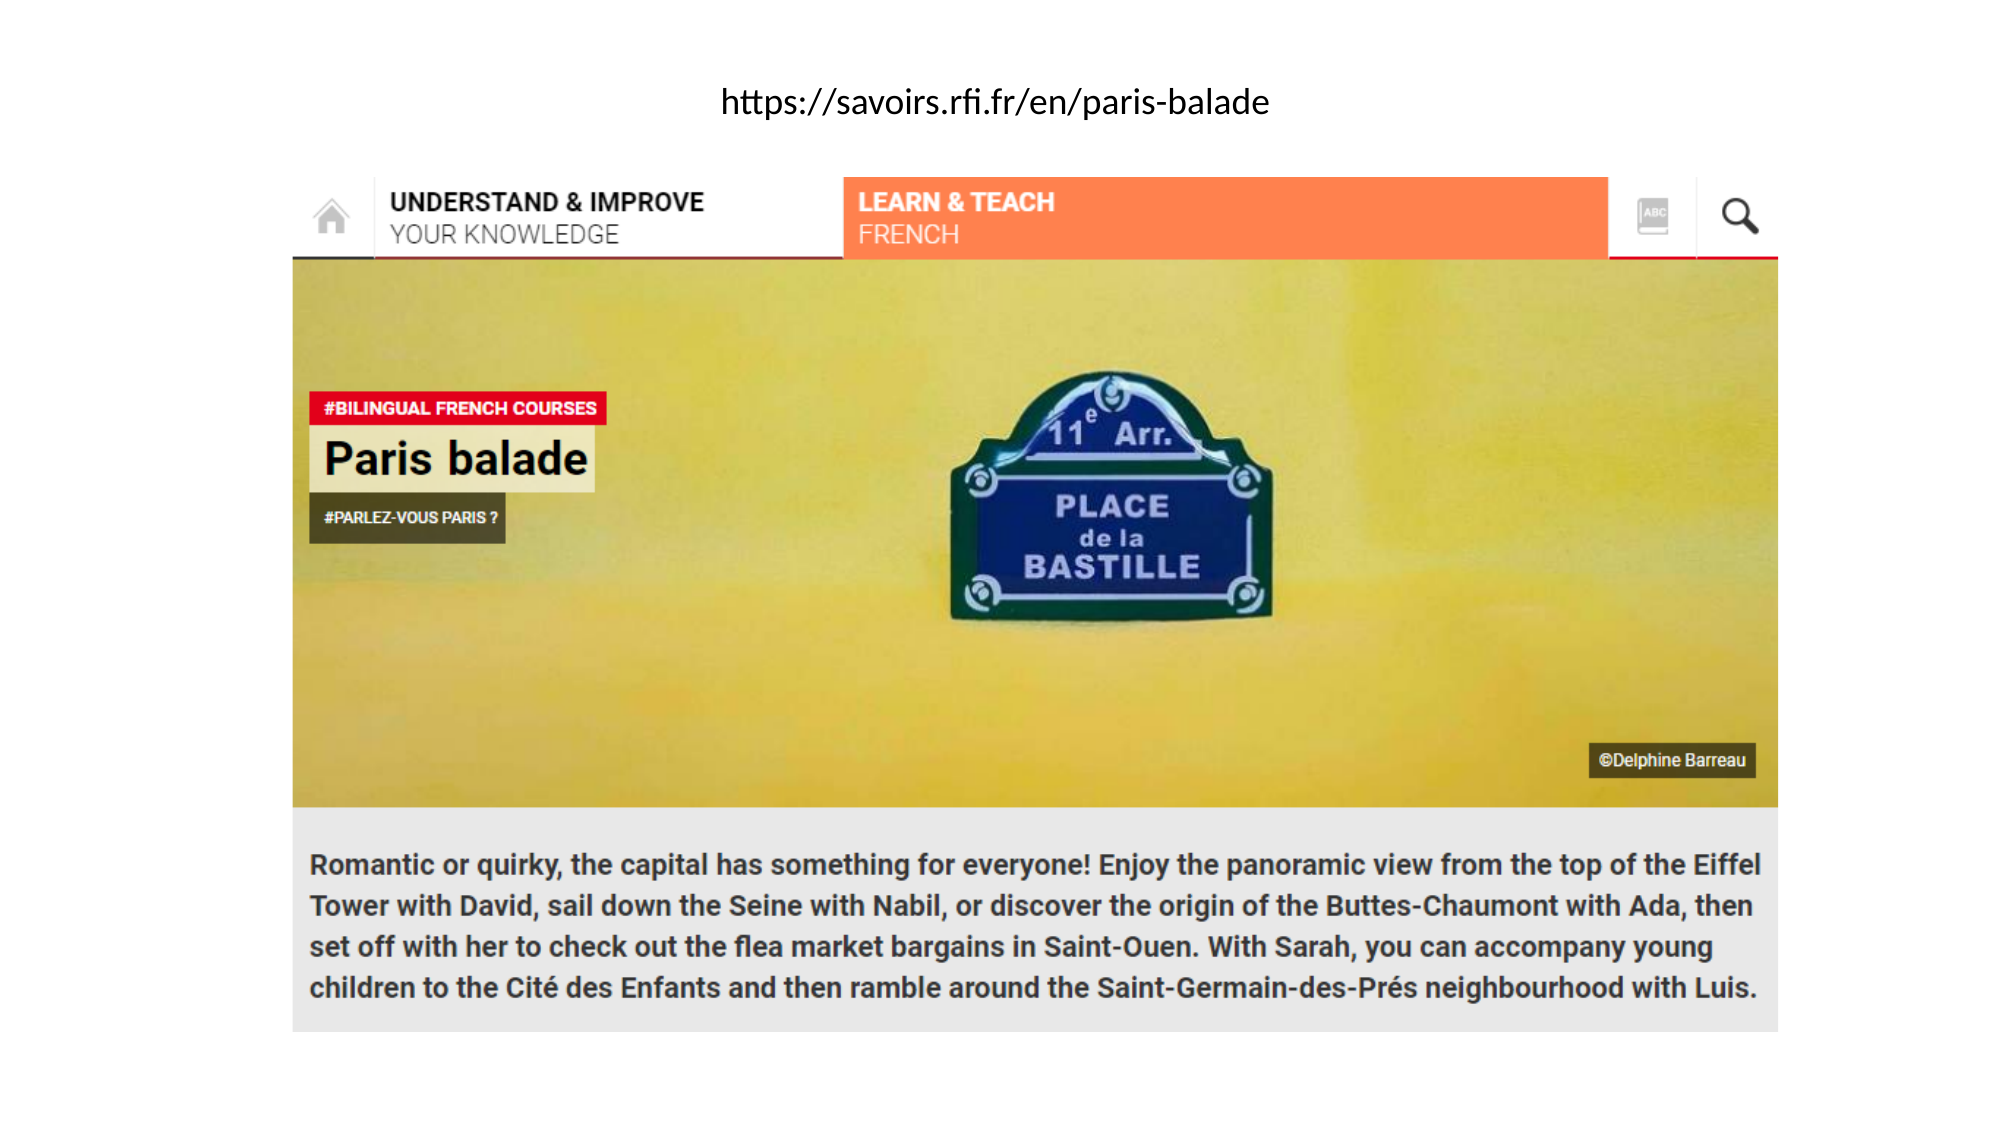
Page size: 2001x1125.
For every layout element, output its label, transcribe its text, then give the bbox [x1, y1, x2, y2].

text_box https://savoirs.rfi.fr/en/paris-balade [705, 69, 1286, 130]
picture [292, 177, 1779, 1032]
